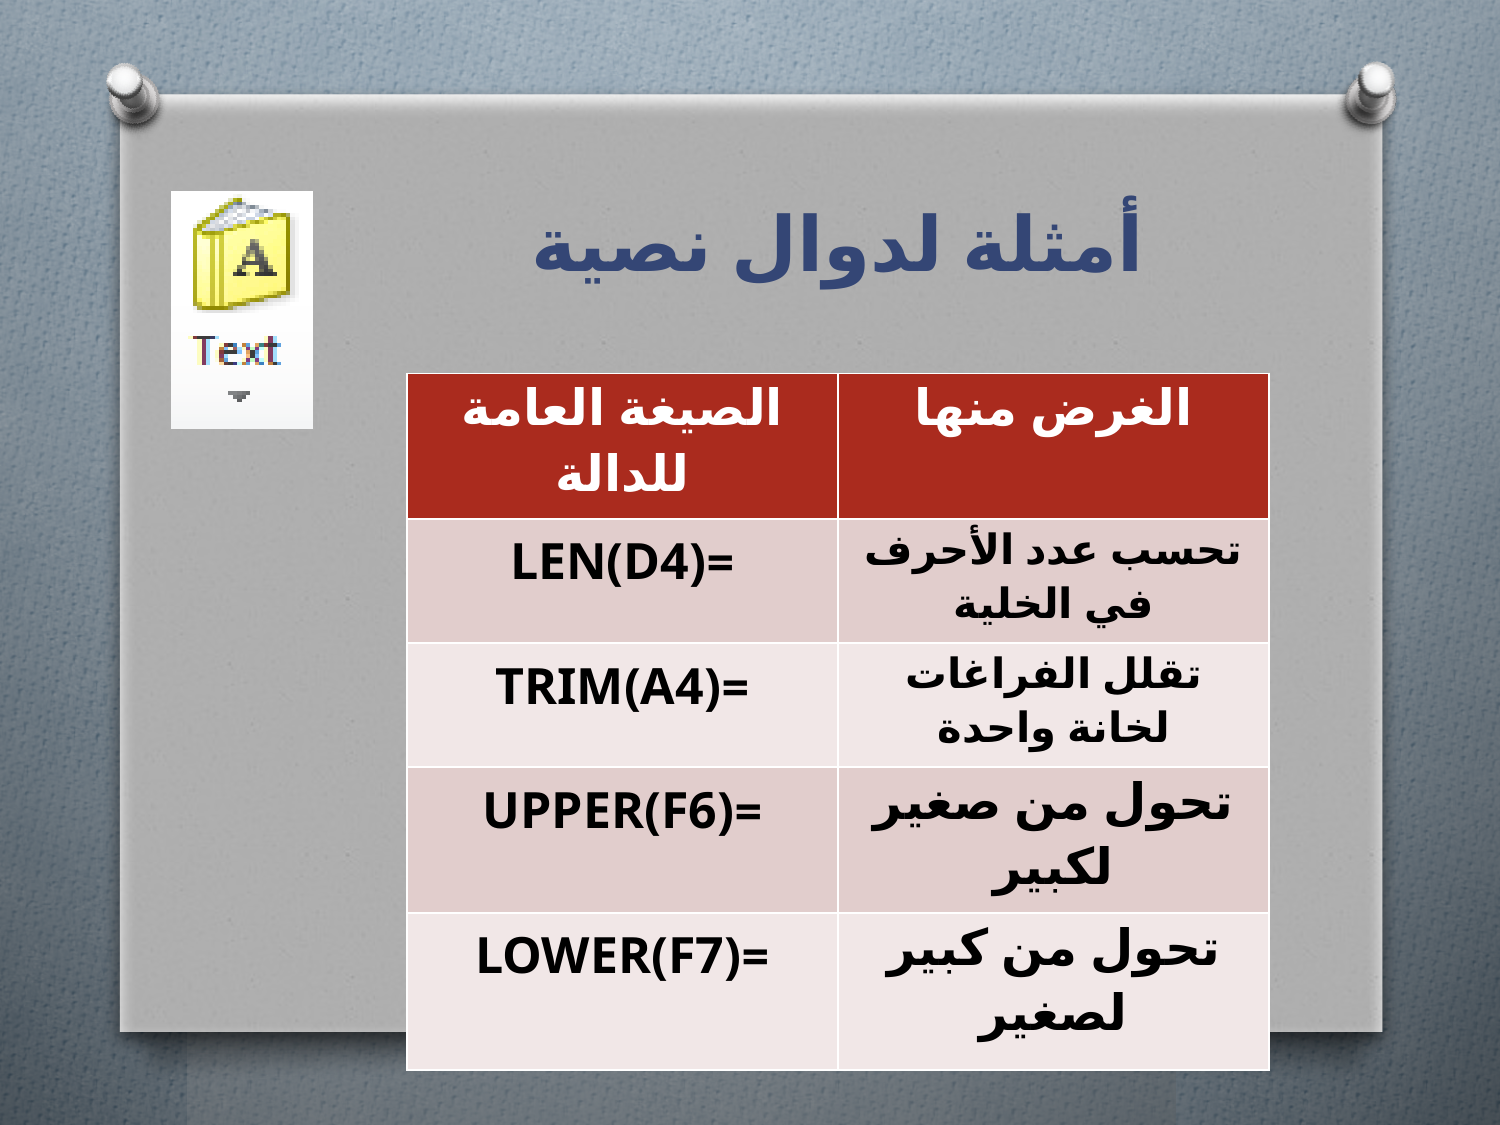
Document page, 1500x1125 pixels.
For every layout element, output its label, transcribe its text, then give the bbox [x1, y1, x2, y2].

table_cell تحول من صغير لكبير [839, 768, 1268, 912]
table_header الغرض منها [839, 374, 1268, 518]
picture [170, 191, 314, 429]
table_cell =LEN(D4) [408, 520, 837, 642]
table_cell تقلل الفراغات لخانة واحدة [839, 644, 1268, 766]
table_cell =TRIM(A4) [408, 644, 837, 766]
table_cell =UPPER(F6) [408, 768, 837, 912]
table_cell تحسب عدد الأحرف في الخلية [839, 520, 1268, 642]
picture [75, 29, 198, 153]
picture [1317, 35, 1439, 156]
text_box أمثلة لدوال نصية [478, 143, 1198, 310]
table_cell تحول من كبير لصغير [839, 914, 1268, 1069]
table_header الصيغة العامة للدالة [408, 374, 837, 518]
table_cell =LOWER(F7) [408, 914, 837, 1069]
